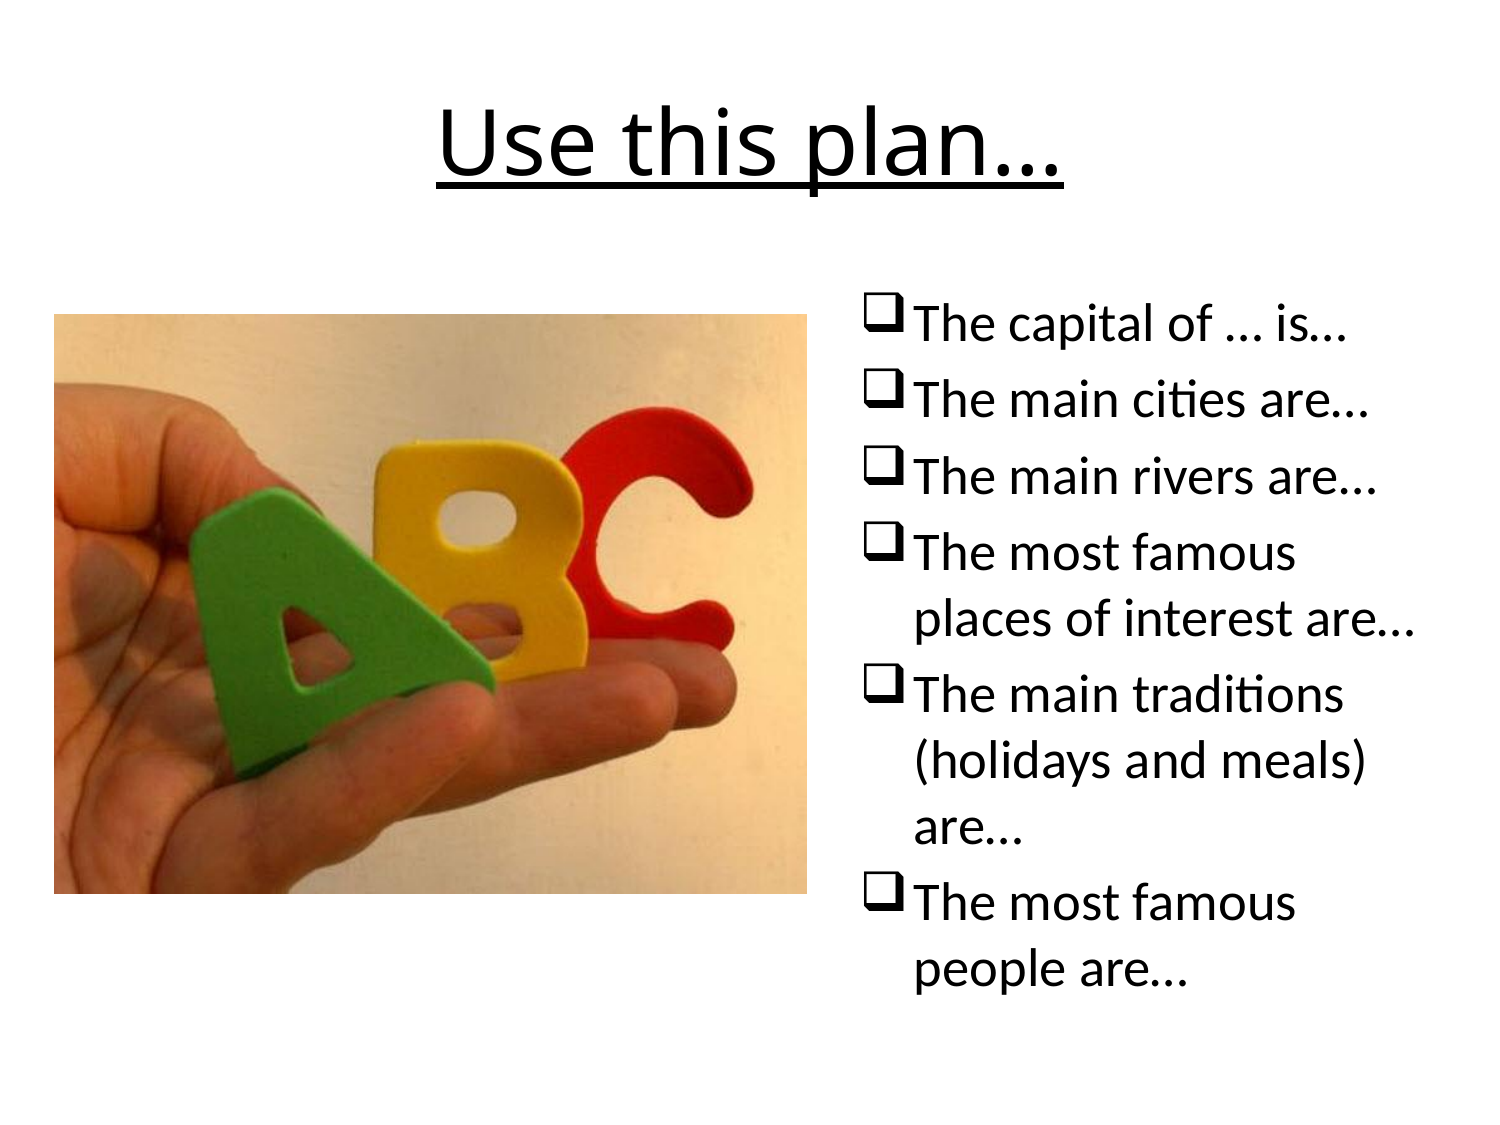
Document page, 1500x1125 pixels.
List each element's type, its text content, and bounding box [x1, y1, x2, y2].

picture [54, 314, 807, 894]
list The capital of … is… The main cities are… The main rivers are… The most famous places of interest are… The main traditions (holidays and meals) are… The most famous people are… [844, 278, 1447, 1017]
title Use this plan… [75, 45, 1425, 233]
